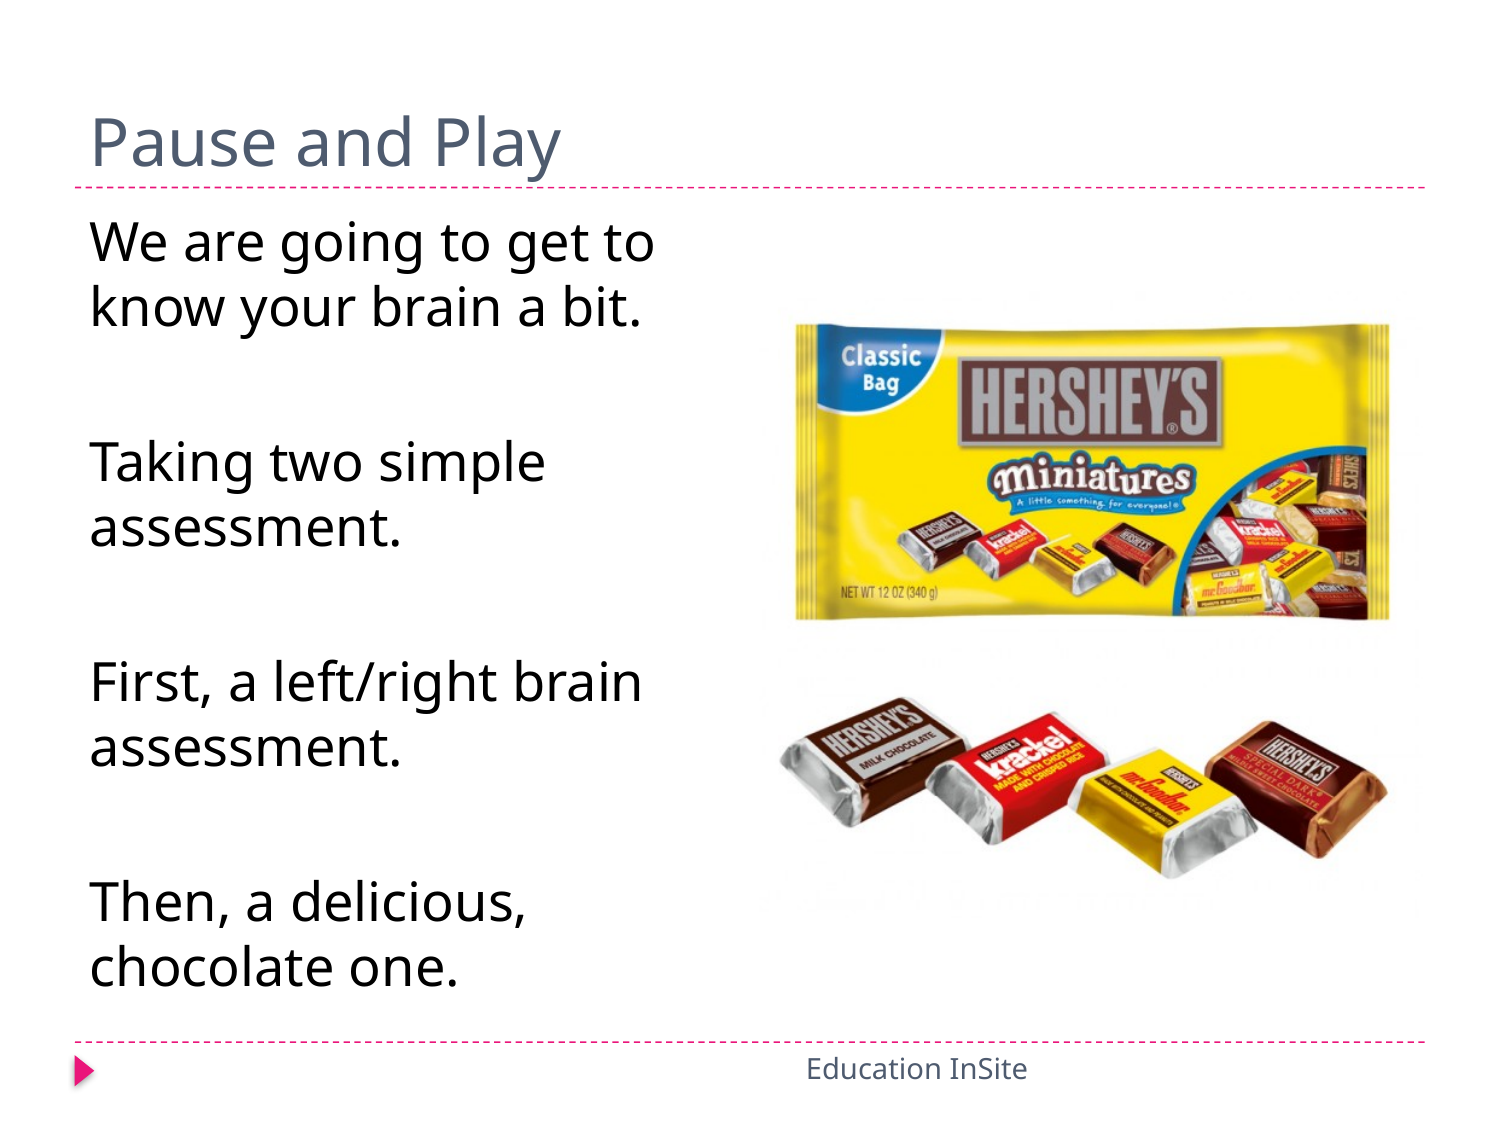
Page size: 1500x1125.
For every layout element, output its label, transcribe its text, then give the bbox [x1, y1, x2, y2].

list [759, 291, 1424, 918]
title Pause and Play [75, 37, 1425, 188]
footer Education InSite [475, 1042, 1051, 1103]
list We are going to get to know your brain a bit. Taking two simple assessment. First, a left/right brain assessment. Then, a delicious, chocolate one. [75, 200, 738, 1010]
